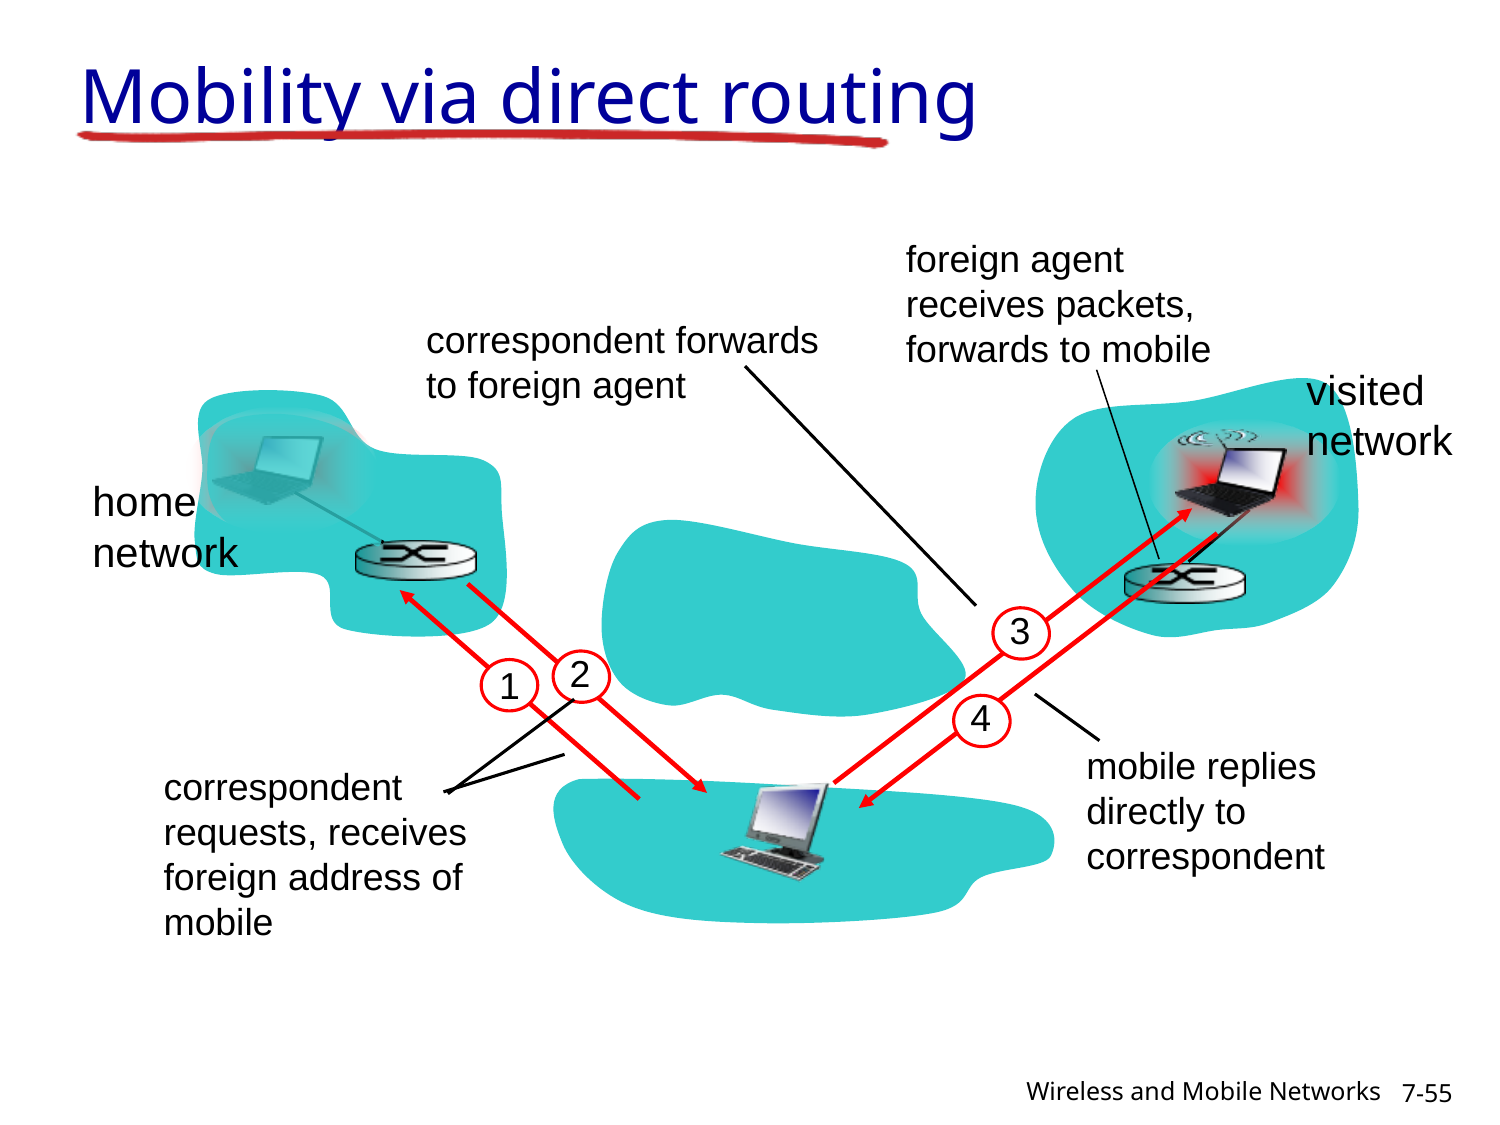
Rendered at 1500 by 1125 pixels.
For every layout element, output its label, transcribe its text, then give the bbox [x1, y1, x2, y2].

text_box home network [77, 467, 179, 583]
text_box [1034, 693, 1404, 886]
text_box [890, 227, 1275, 560]
text_box correspondent forwards to foreign agent [411, 308, 870, 364]
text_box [184, 365, 1360, 925]
text_box visited network [1291, 356, 1500, 472]
text_box correspondent requests, receives foreign address of mobile [148, 755, 565, 951]
picture [72, 125, 899, 155]
title Mobility via direct routing [64, 0, 1340, 188]
slide_number 7-55 [1387, 1069, 1500, 1115]
footer Wireless and Mobile Networks [960, 1067, 1404, 1110]
